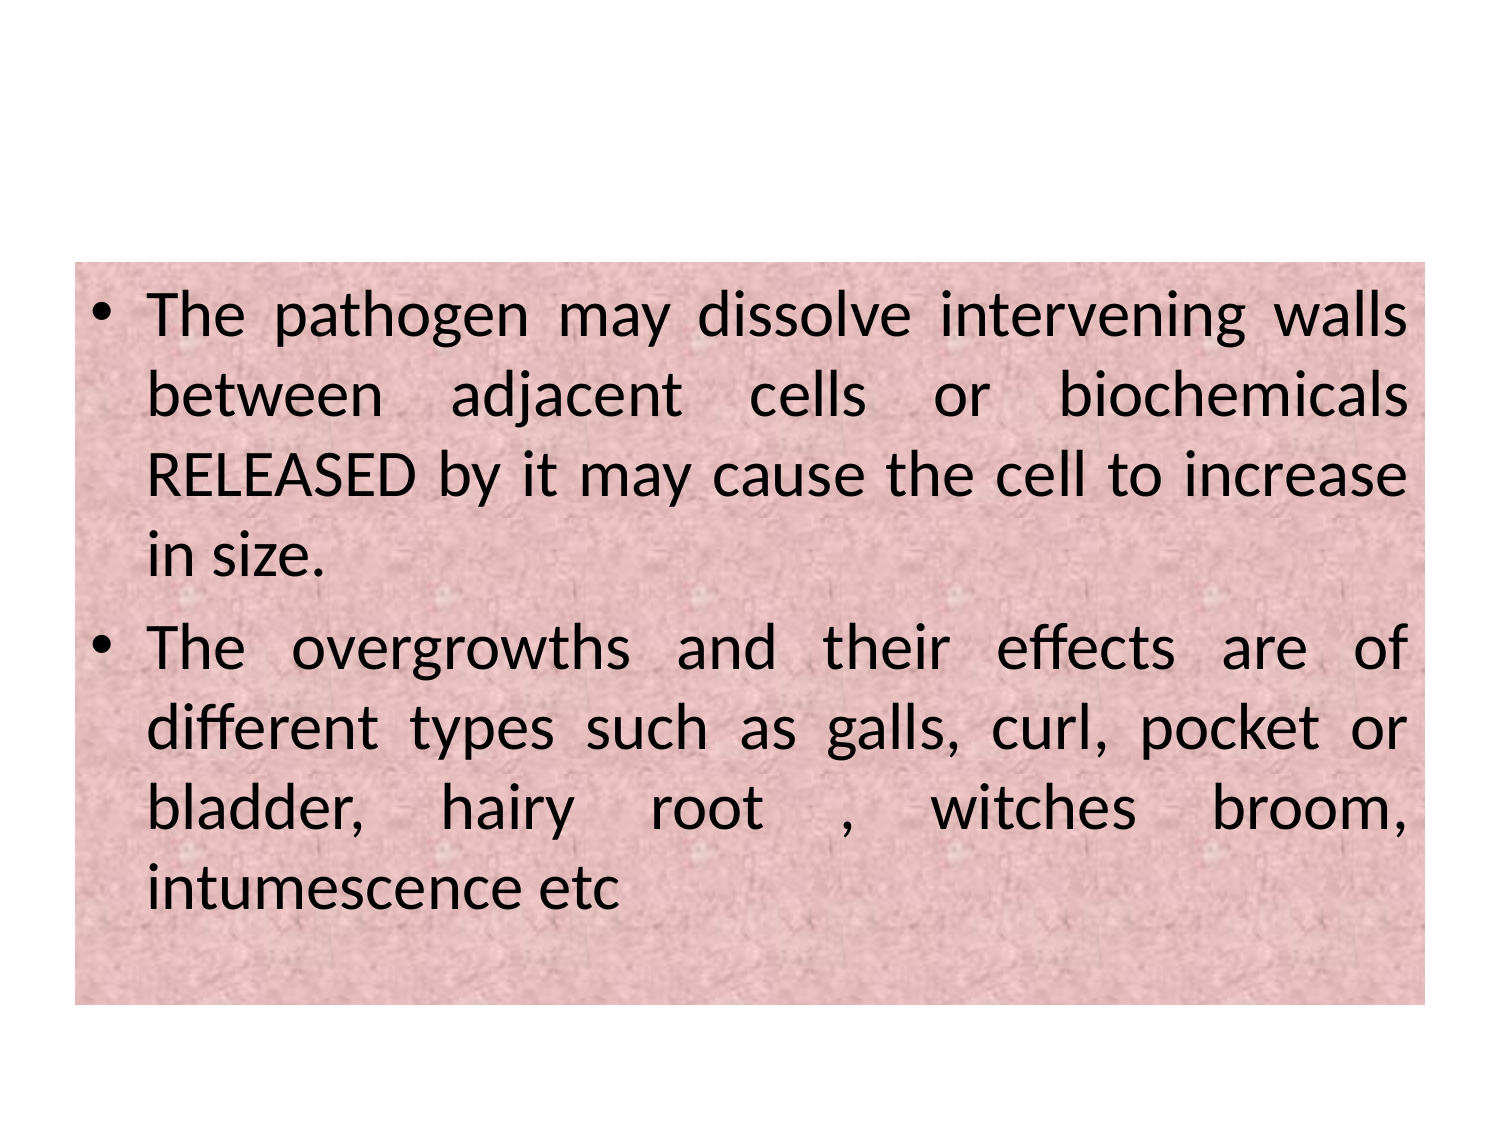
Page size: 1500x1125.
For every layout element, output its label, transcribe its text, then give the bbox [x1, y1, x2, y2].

list The pathogen may dissolve intervening walls between adjacent cells or biochemicals RELEASED by it may cause the cell to increase in size. The overgrowths and their effects are of different types such as galls, curl, pocket or bladder, hairy root , witches broom, intumescence etc [75, 262, 1425, 1005]
